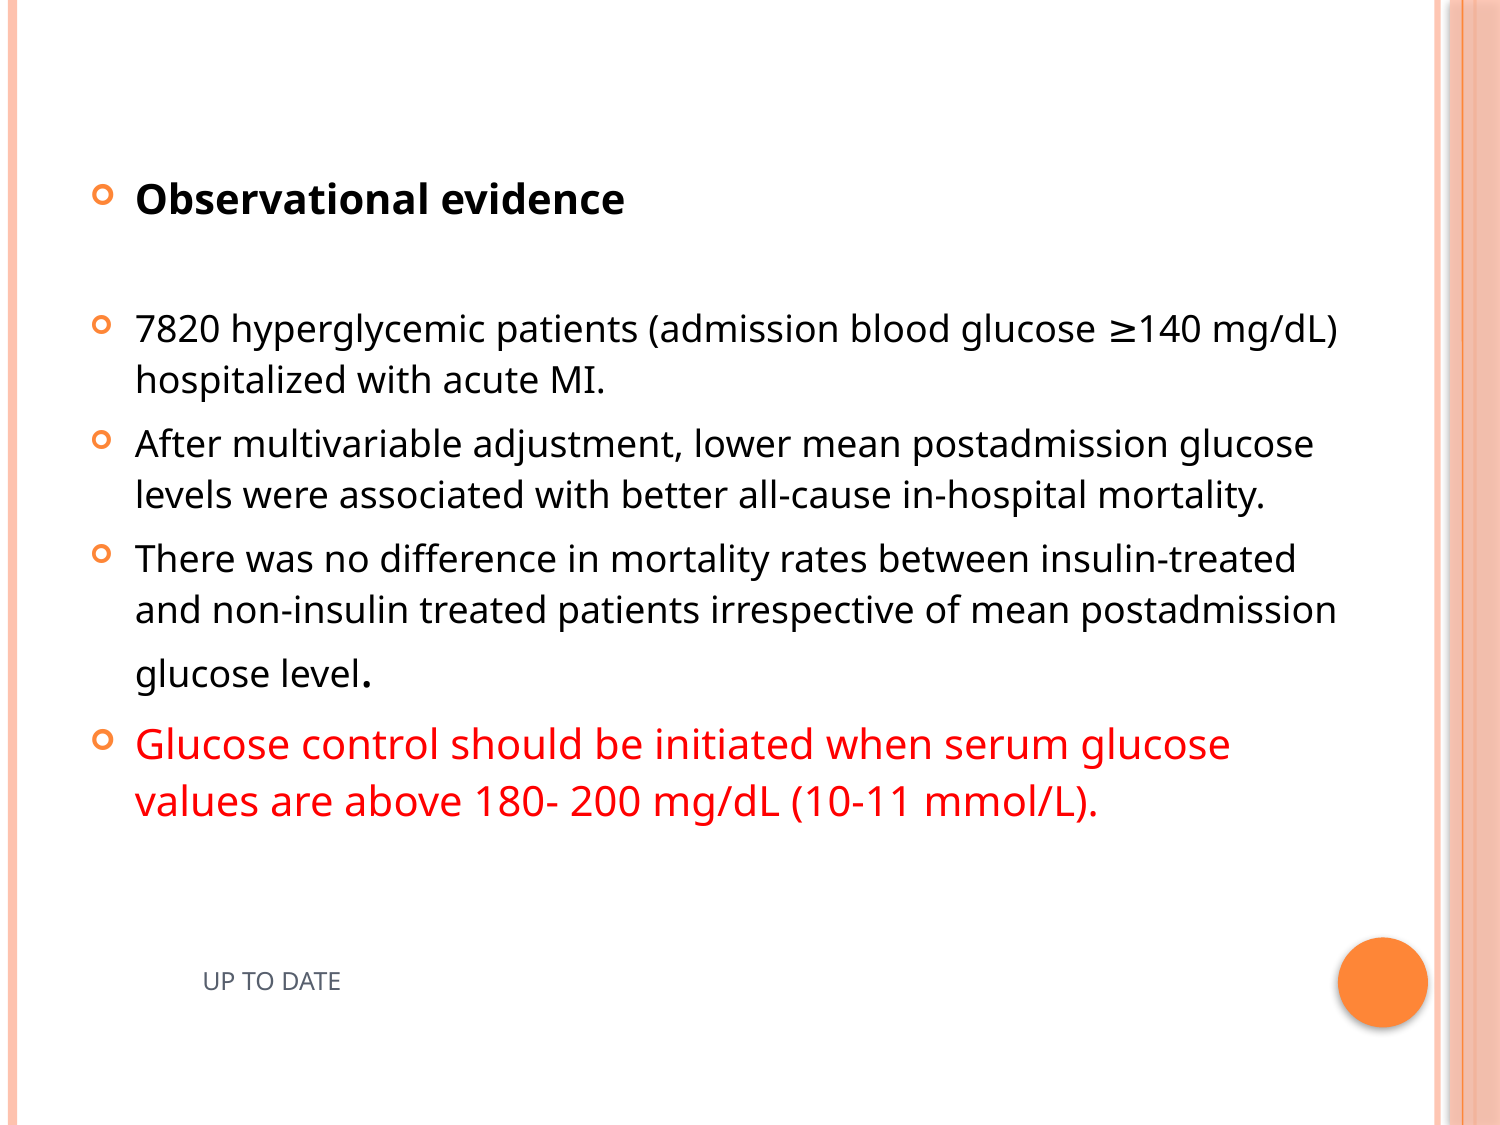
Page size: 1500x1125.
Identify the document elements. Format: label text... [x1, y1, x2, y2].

list Observational evidence 7820 hyperglycemic patients (admission blood glucose ≥140 mg/dL) hospitalized with acute MI. After multivariable adjustment, lower mean postadmission glucose levels were associated with better all-cause in-hospital mortality. There was no difference in mortality rates between insulin-treated and non-insulin treated patients irrespective of mean postadmission glucose level. Glucose control should be initiated when serum glucose values are above 180- 200 mg/dL (10-11 mmol/L). [75, 162, 1363, 1062]
footer UP TO DATE [187, 950, 713, 1010]
